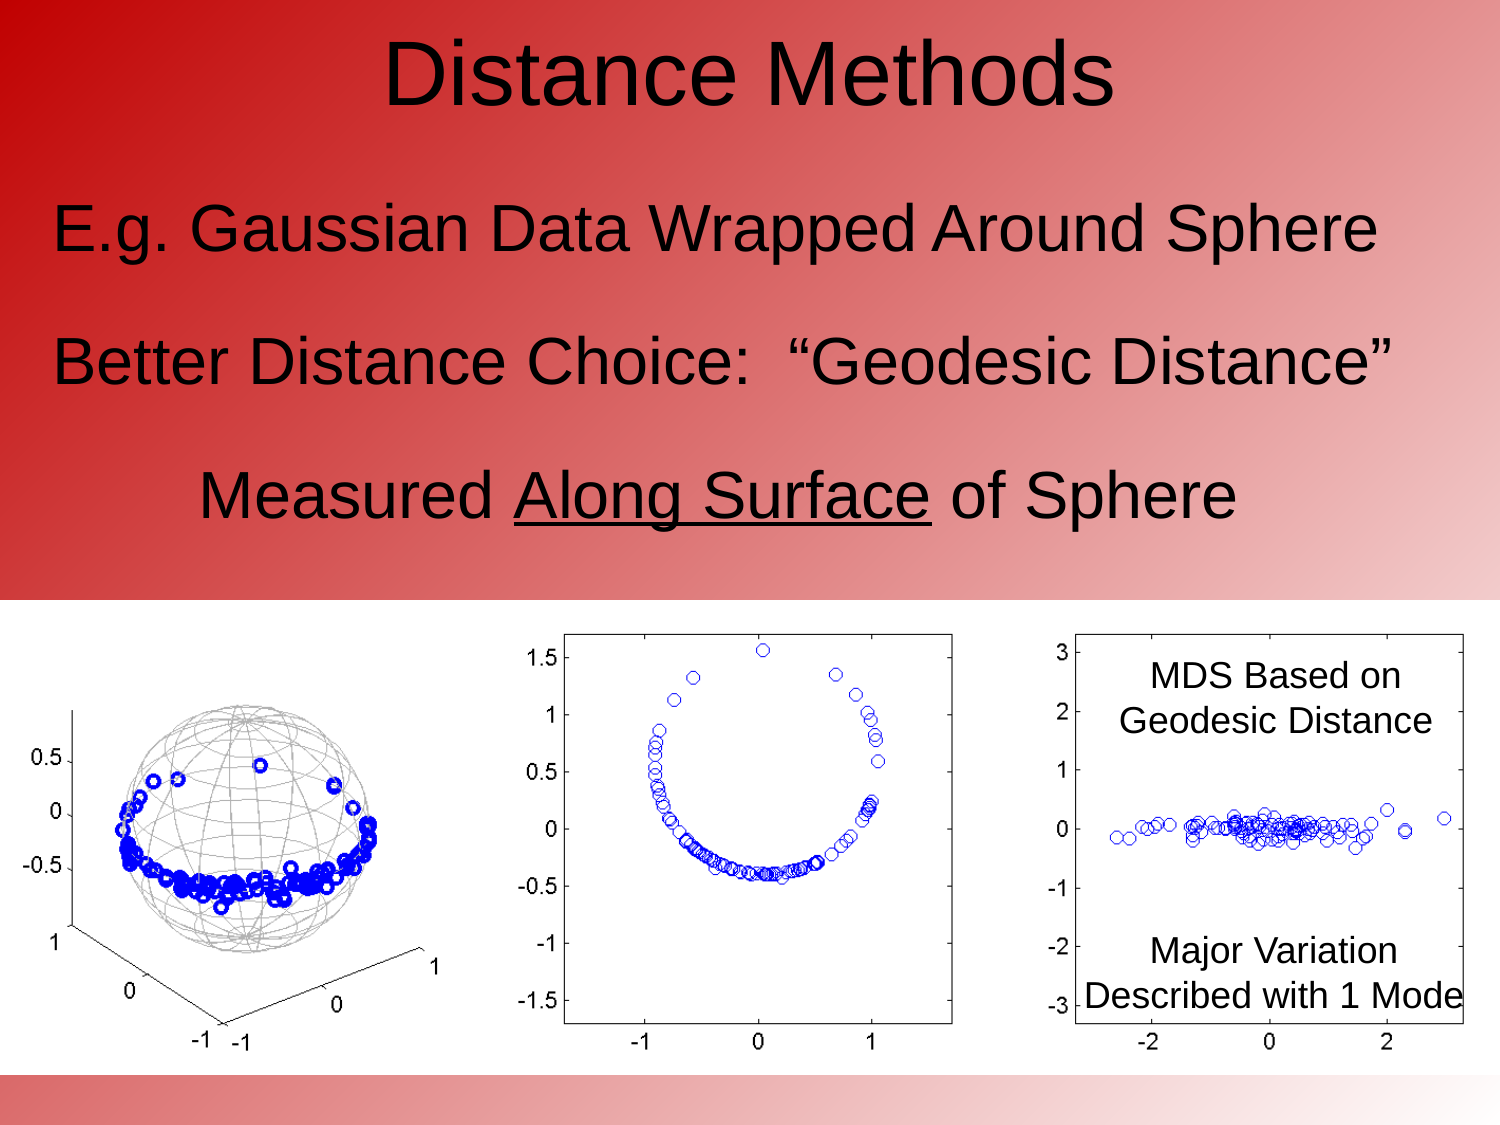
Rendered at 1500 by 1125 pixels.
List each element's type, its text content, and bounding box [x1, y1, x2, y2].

title Distance Methods [75, 12, 1425, 125]
picture [0, 599, 1500, 1076]
list E.g. Gaussian Data Wrapped Around Sphere Better Distance Choice: “Geodesic Distance” Measured Along Surface of Sphere [37, 137, 1438, 598]
